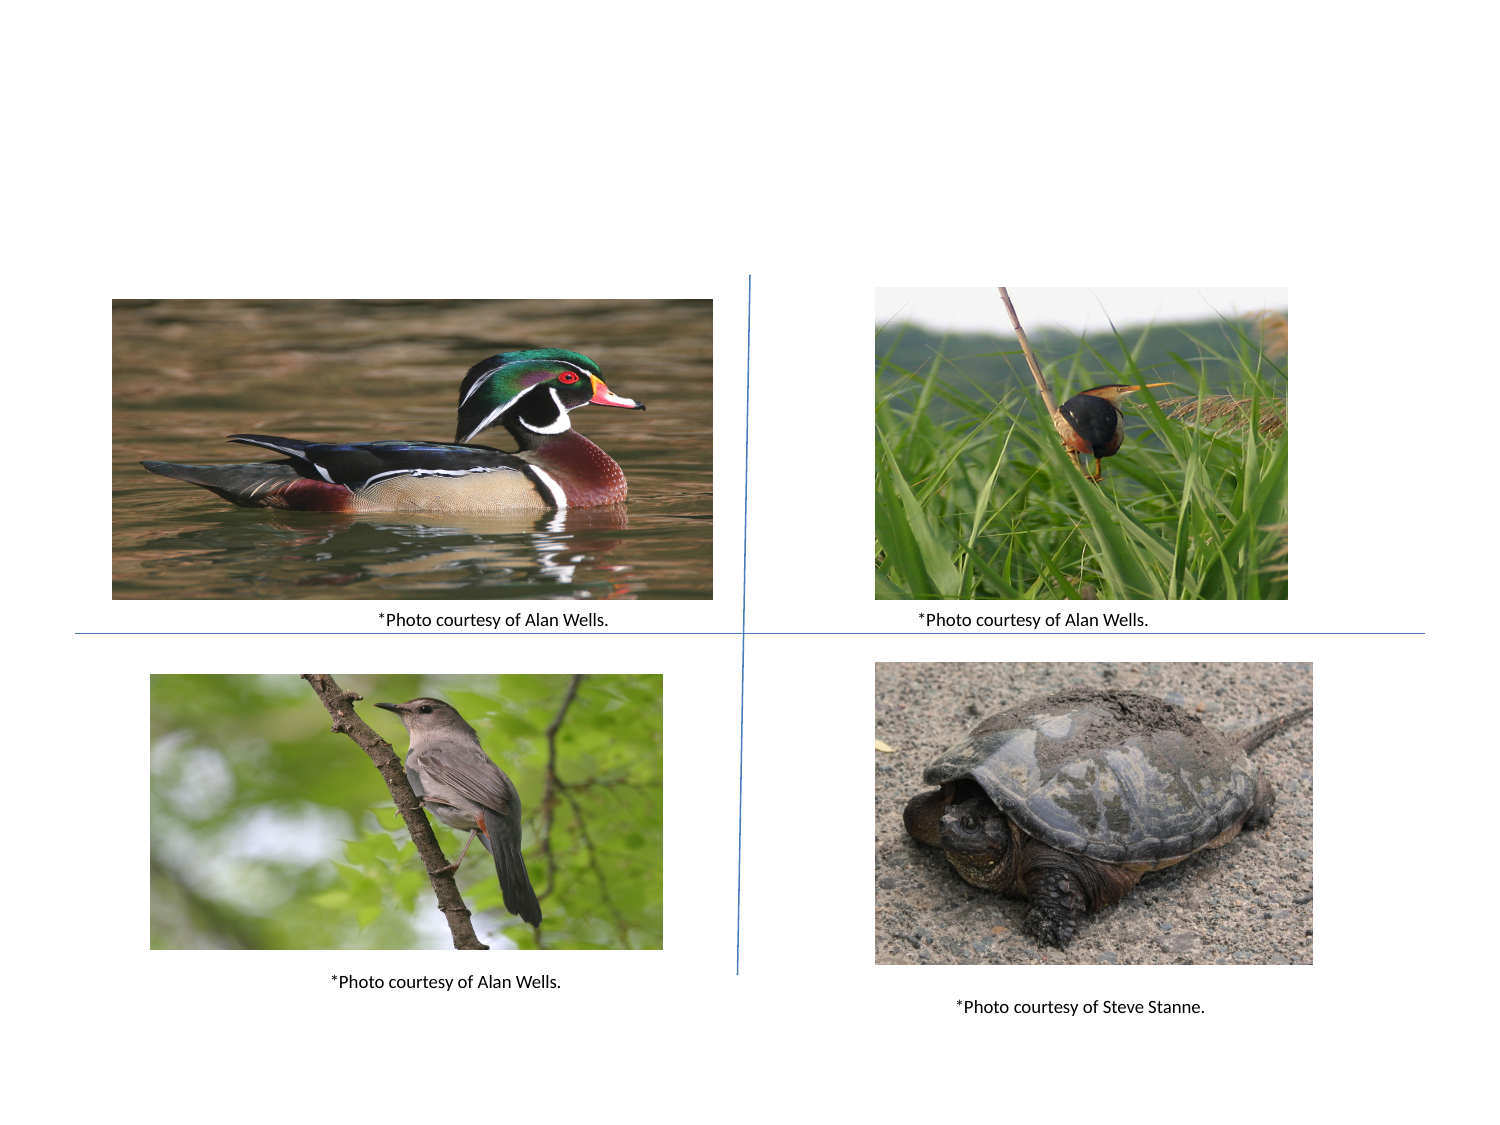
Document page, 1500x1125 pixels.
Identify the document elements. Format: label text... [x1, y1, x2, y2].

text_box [737, 641, 751, 976]
text_box *Photo courtesy of Alan Wells. [902, 609, 1164, 632]
picture [149, 674, 663, 951]
text_box *Photo courtesy of Alan Wells. [362, 609, 629, 632]
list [112, 299, 713, 601]
text_box *Photo courtesy of Alan Wells. [314, 962, 577, 1000]
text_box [737, 274, 751, 632]
text_box *Photo courtesy of Steve Stanne. [939, 987, 1221, 1025]
picture [874, 287, 1288, 601]
picture [874, 662, 1313, 966]
